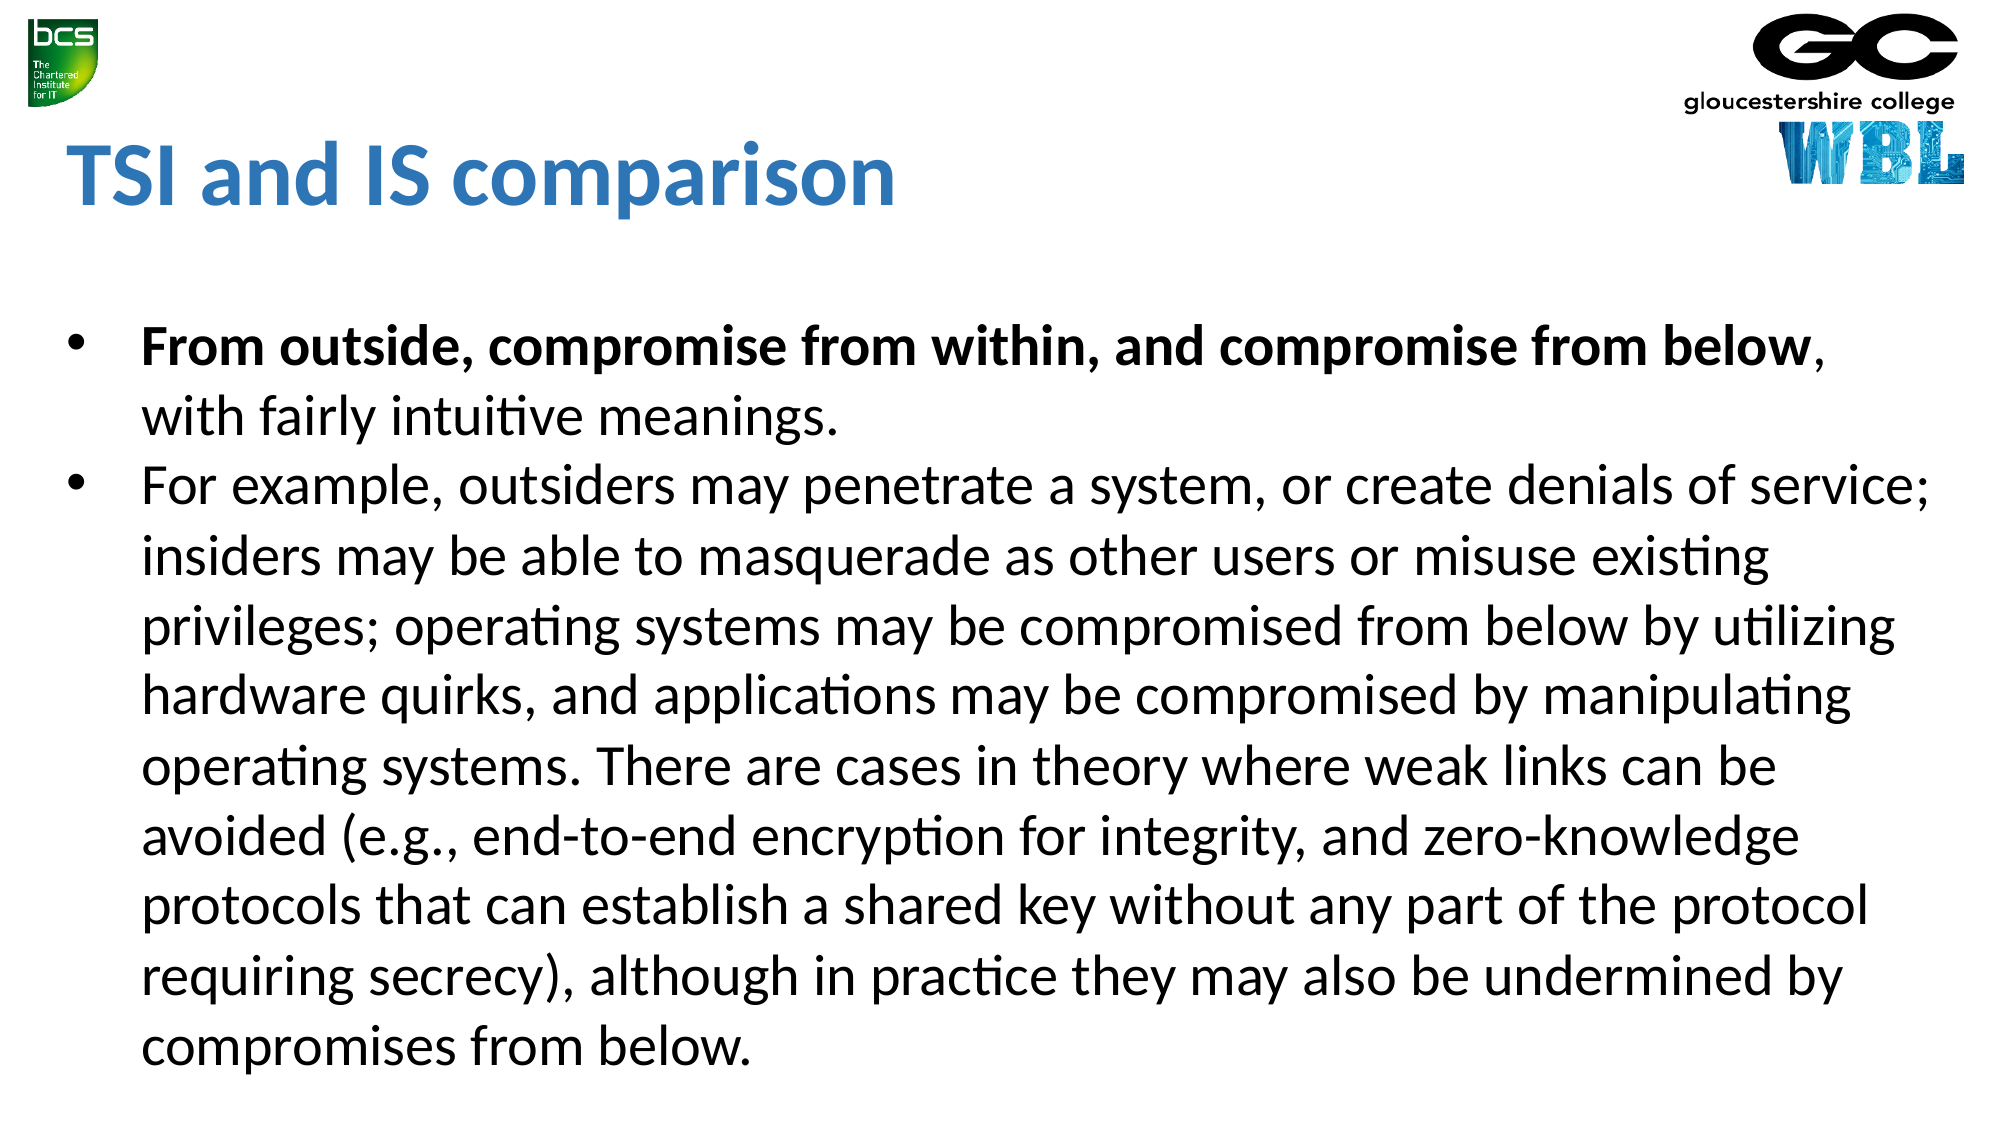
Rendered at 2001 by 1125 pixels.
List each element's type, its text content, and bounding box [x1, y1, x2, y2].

text_box From outside, compromise from within, and compromise from below, with fairly intuitive meanings. For example, outsiders may penetrate a system, or create denials of service; insiders may be able to masquerade as other users or misuse existing privileges; operating systems may be compromised from below by utilizing hardware quirks, and applications may be compromised by manipulating operating systems. There are cases in theory where weak links can be avoided (e.g., end-to-end encryption for integrity, and zero-knowledge protocols that can establish a shared key without any part of the protocol requiring secrecy), although in practice they may also be undermined by compromises from below. [51, 299, 1953, 1109]
text_box TSI and IS comparison [51, 59, 1953, 278]
picture [1674, 5, 1964, 155]
picture [28, 19, 98, 107]
picture [1953, 163, 1959, 172]
